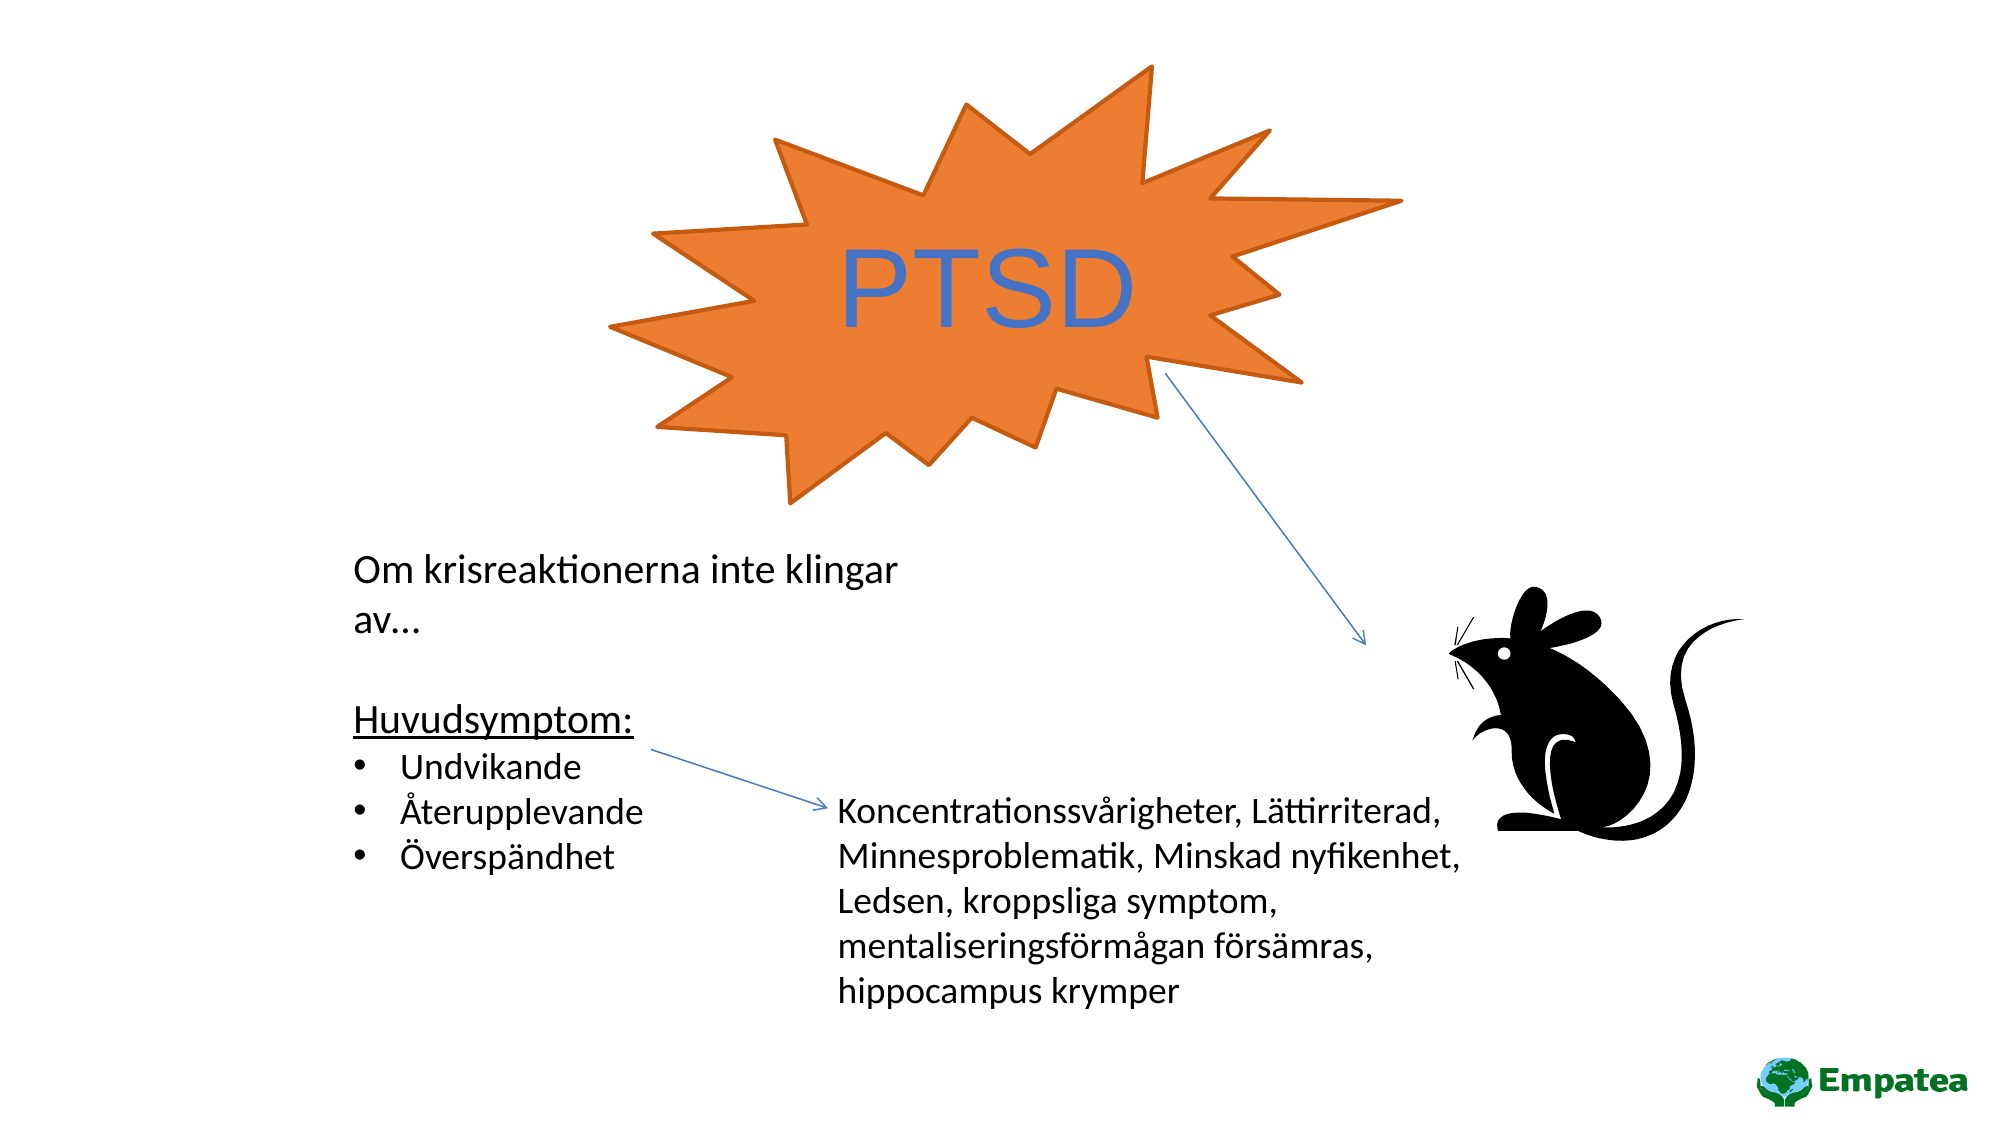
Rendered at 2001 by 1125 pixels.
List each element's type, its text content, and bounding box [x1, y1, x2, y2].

text_box [610, 66, 1402, 504]
slide_number 18 [1412, 1042, 1863, 1103]
text_box Om krisreaktionerna inte klingar av… Huvudsymptom: Undvikande Återupplevande Överspändhet [338, 534, 965, 885]
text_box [650, 749, 829, 809]
picture [1446, 586, 1745, 844]
picture [1756, 1057, 1968, 1107]
text_box PTSD [822, 207, 1237, 358]
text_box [1165, 373, 1367, 646]
text_box Koncentrationssvårigheter, Lättirriterad, Minnesproblematik, Minskad nyfikenhet, Ledsen, kroppsliga symptom, mentaliseringsförmågan försämras, hippocampus krymper [822, 778, 1556, 1019]
